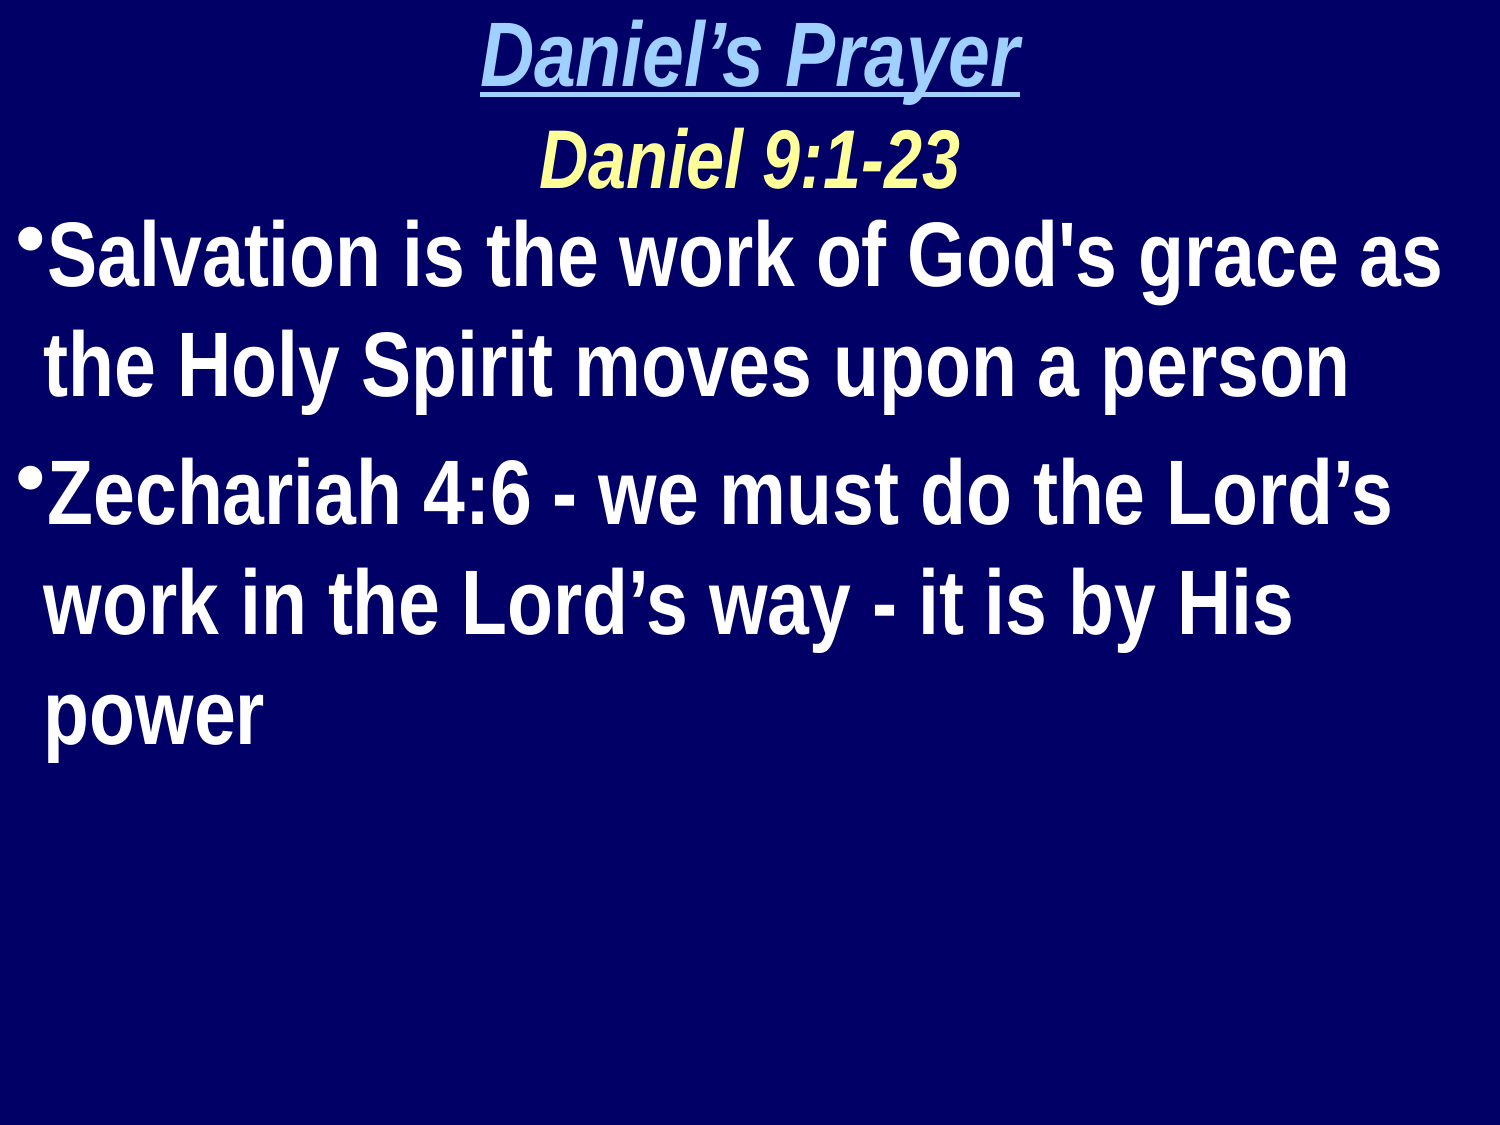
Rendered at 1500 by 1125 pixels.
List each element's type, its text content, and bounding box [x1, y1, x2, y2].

title Daniel’s Prayer Daniel 9:1-23 [0, 0, 1500, 187]
list Salvation is the work of God's grace as the Holy Spirit moves upon a person Zechariah 4:6 - we must do the Lord’s work in the Lord’s way - it is by His power [0, 187, 1500, 1125]
